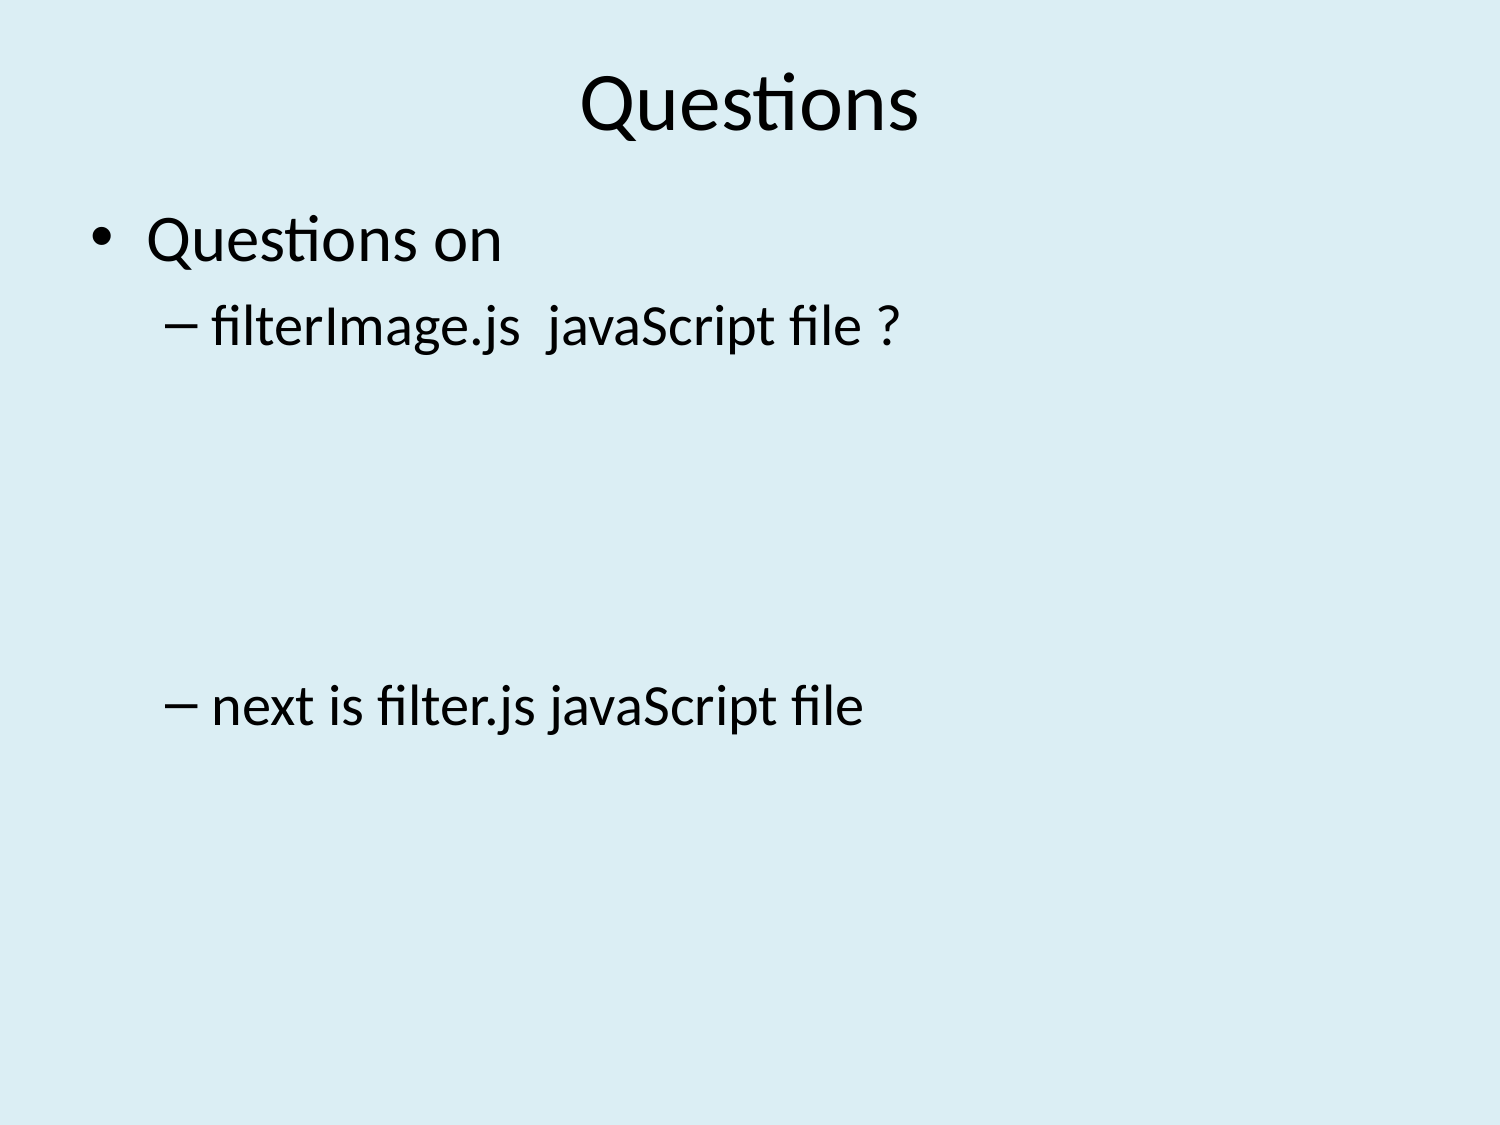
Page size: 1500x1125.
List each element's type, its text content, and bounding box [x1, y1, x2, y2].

title Questions [75, 45, 1425, 150]
list Questions on filterImage.js javaScript file ? next is filter.js javaScript file [75, 187, 1425, 1005]
